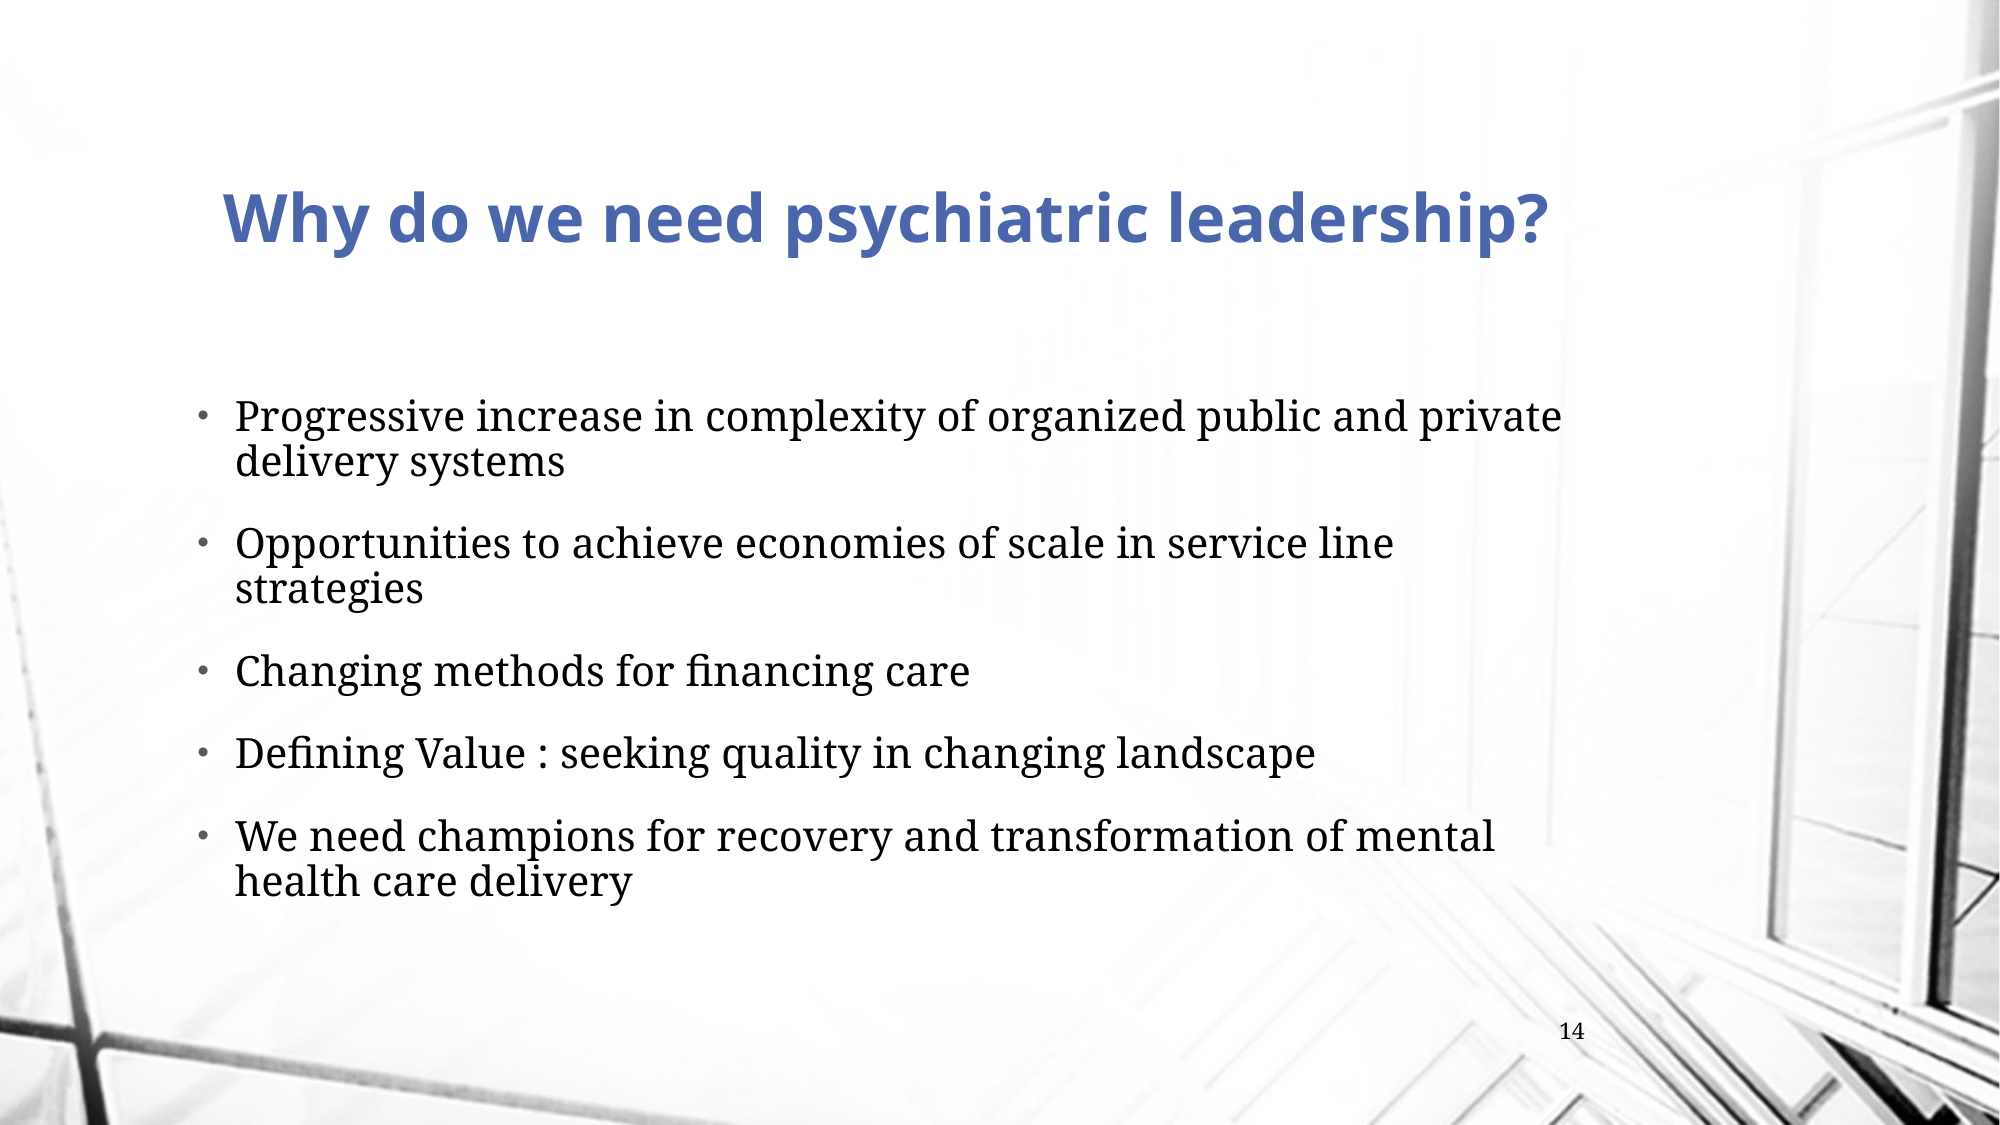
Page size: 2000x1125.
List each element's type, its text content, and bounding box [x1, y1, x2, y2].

picture [0, 0, 2000, 1125]
list Progressive increase in complexity of organized public and private delivery systems Opportunities to achieve economies of scale in service line strategies Changing methods for financing care Defining Value : seeking quality in changing landscape We need champions for recovery and transformation of mental health care delivery [174, 299, 1600, 988]
title Why do we need psychiatric leadership? [174, 87, 1600, 263]
slide_number 14 [1399, 1009, 1600, 1055]
